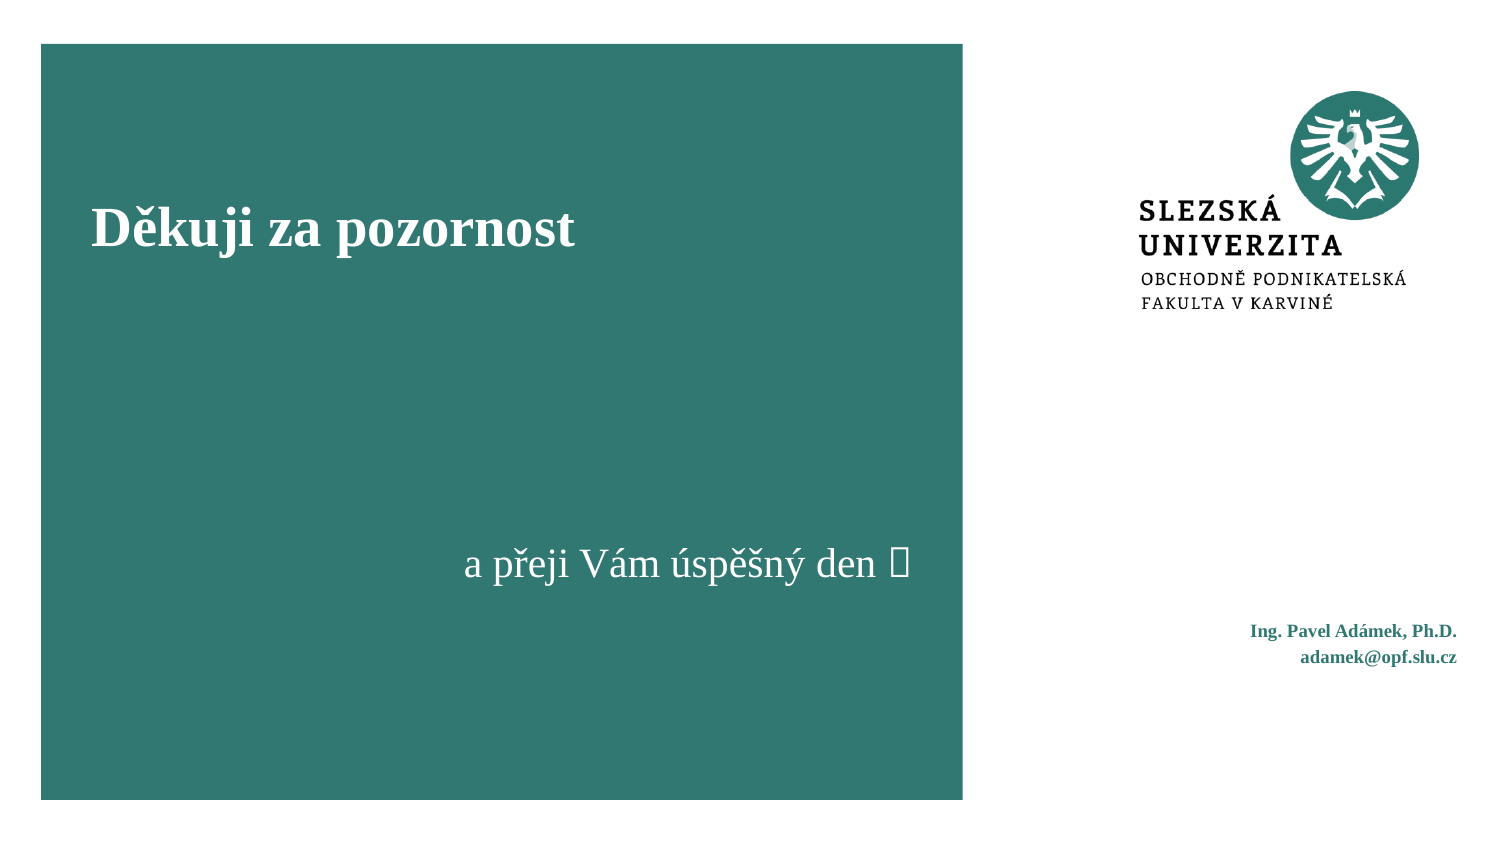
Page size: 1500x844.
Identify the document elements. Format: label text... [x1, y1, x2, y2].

title Děkuji za pozornost [76, 114, 916, 470]
picture [1139, 90, 1419, 309]
text_box Ing. Pavel Adámek, Ph.D. adamek@opf.slu.cz [1141, 610, 1472, 800]
subtitle a přeji Vám úspěšný den  [289, 528, 928, 753]
text_box [39, 42, 965, 802]
